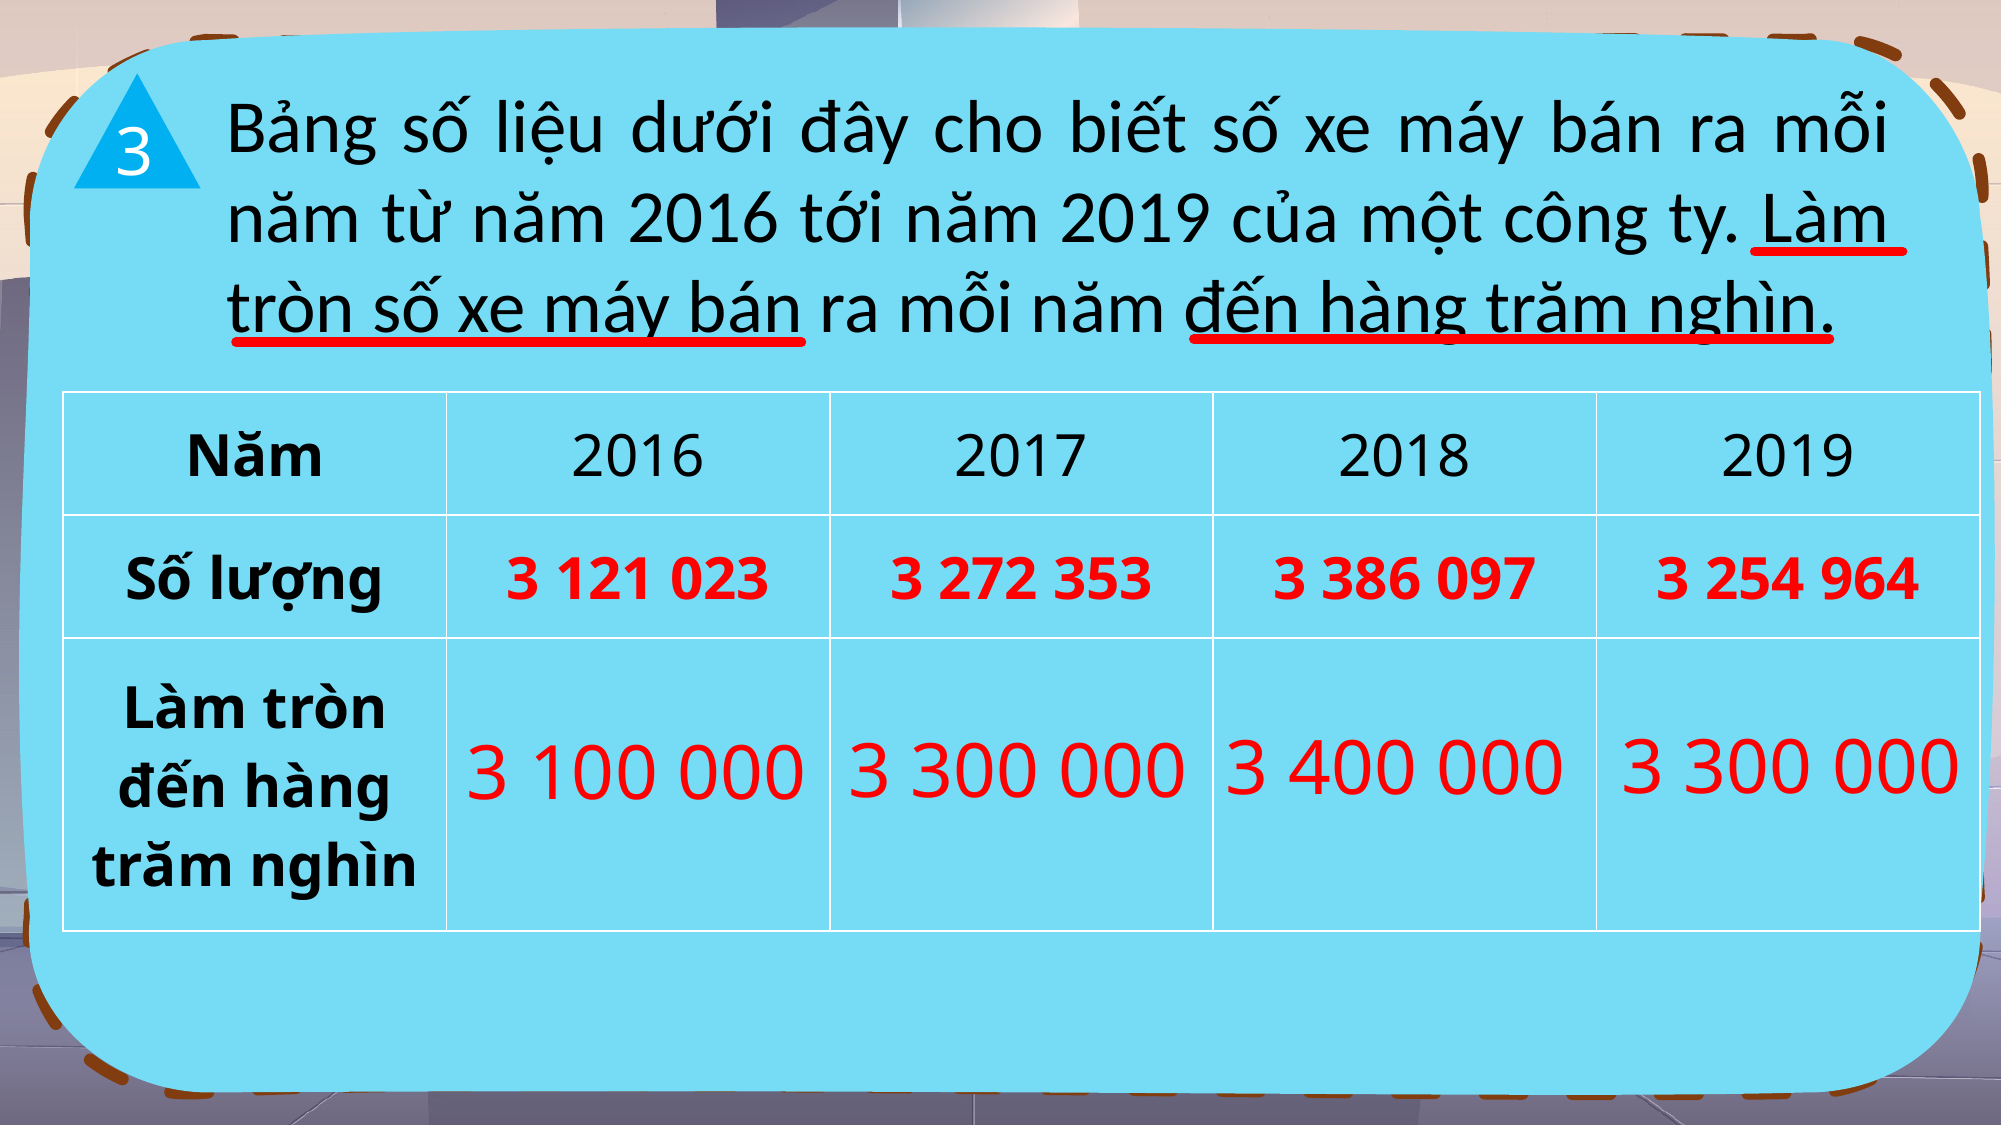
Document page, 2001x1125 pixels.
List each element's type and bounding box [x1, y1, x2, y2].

picture [0, 0, 2001, 1125]
text_box [73, 69, 1907, 358]
